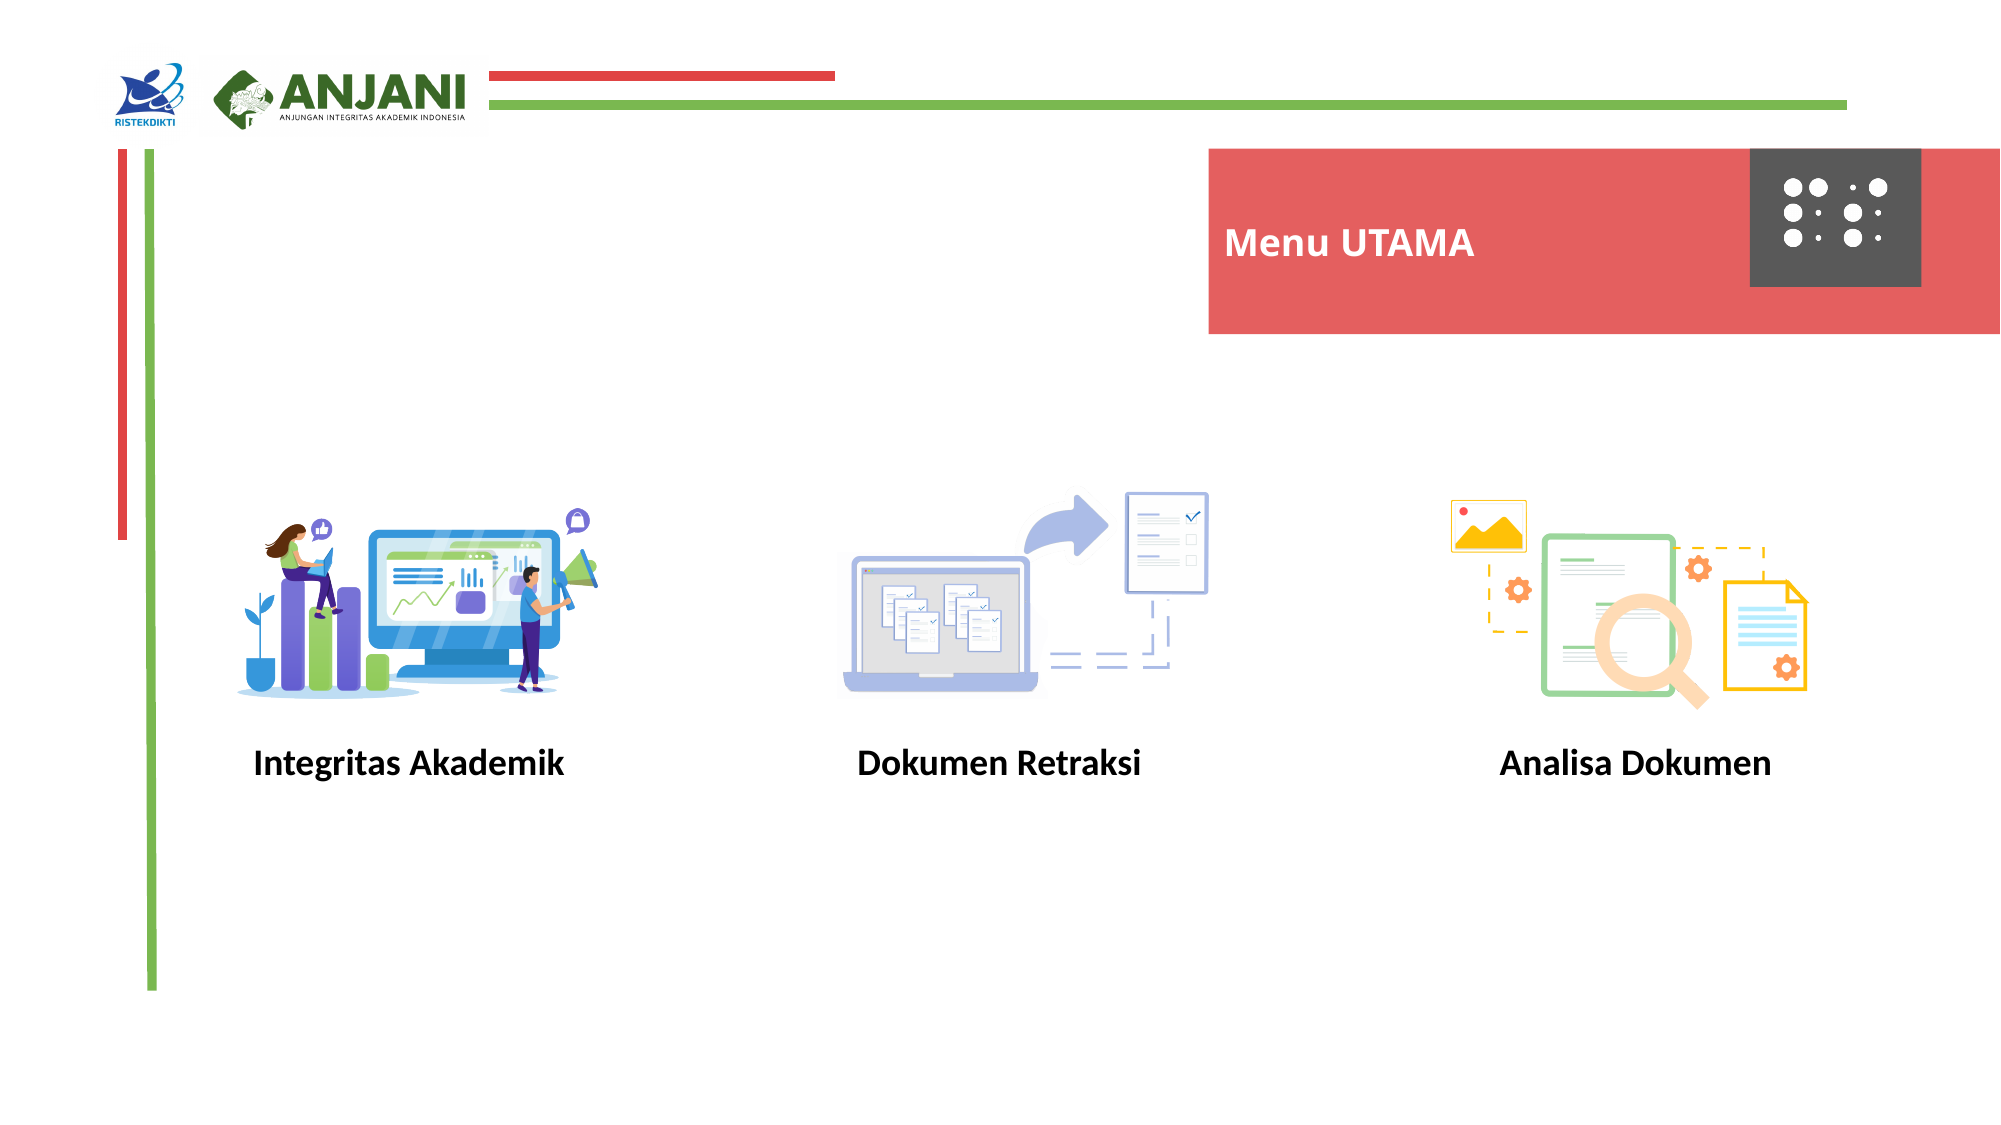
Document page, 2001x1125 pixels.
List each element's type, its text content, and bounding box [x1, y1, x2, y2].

picture [237, 508, 598, 700]
text_box Analisa Dokumen [1484, 730, 1788, 791]
picture [837, 485, 1209, 700]
text_box [93, 42, 199, 151]
text_box [1749, 148, 1760, 288]
text_box [1911, 148, 1922, 288]
picture [199, 55, 489, 137]
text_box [148, 96, 152, 991]
text_box Integritas Akademik [238, 730, 581, 791]
text_box Menu UTAMA [1208, 148, 2000, 335]
picture [1760, 137, 1911, 288]
picture [1449, 498, 1810, 710]
text_box Dokumen Retraksi [842, 730, 1158, 791]
